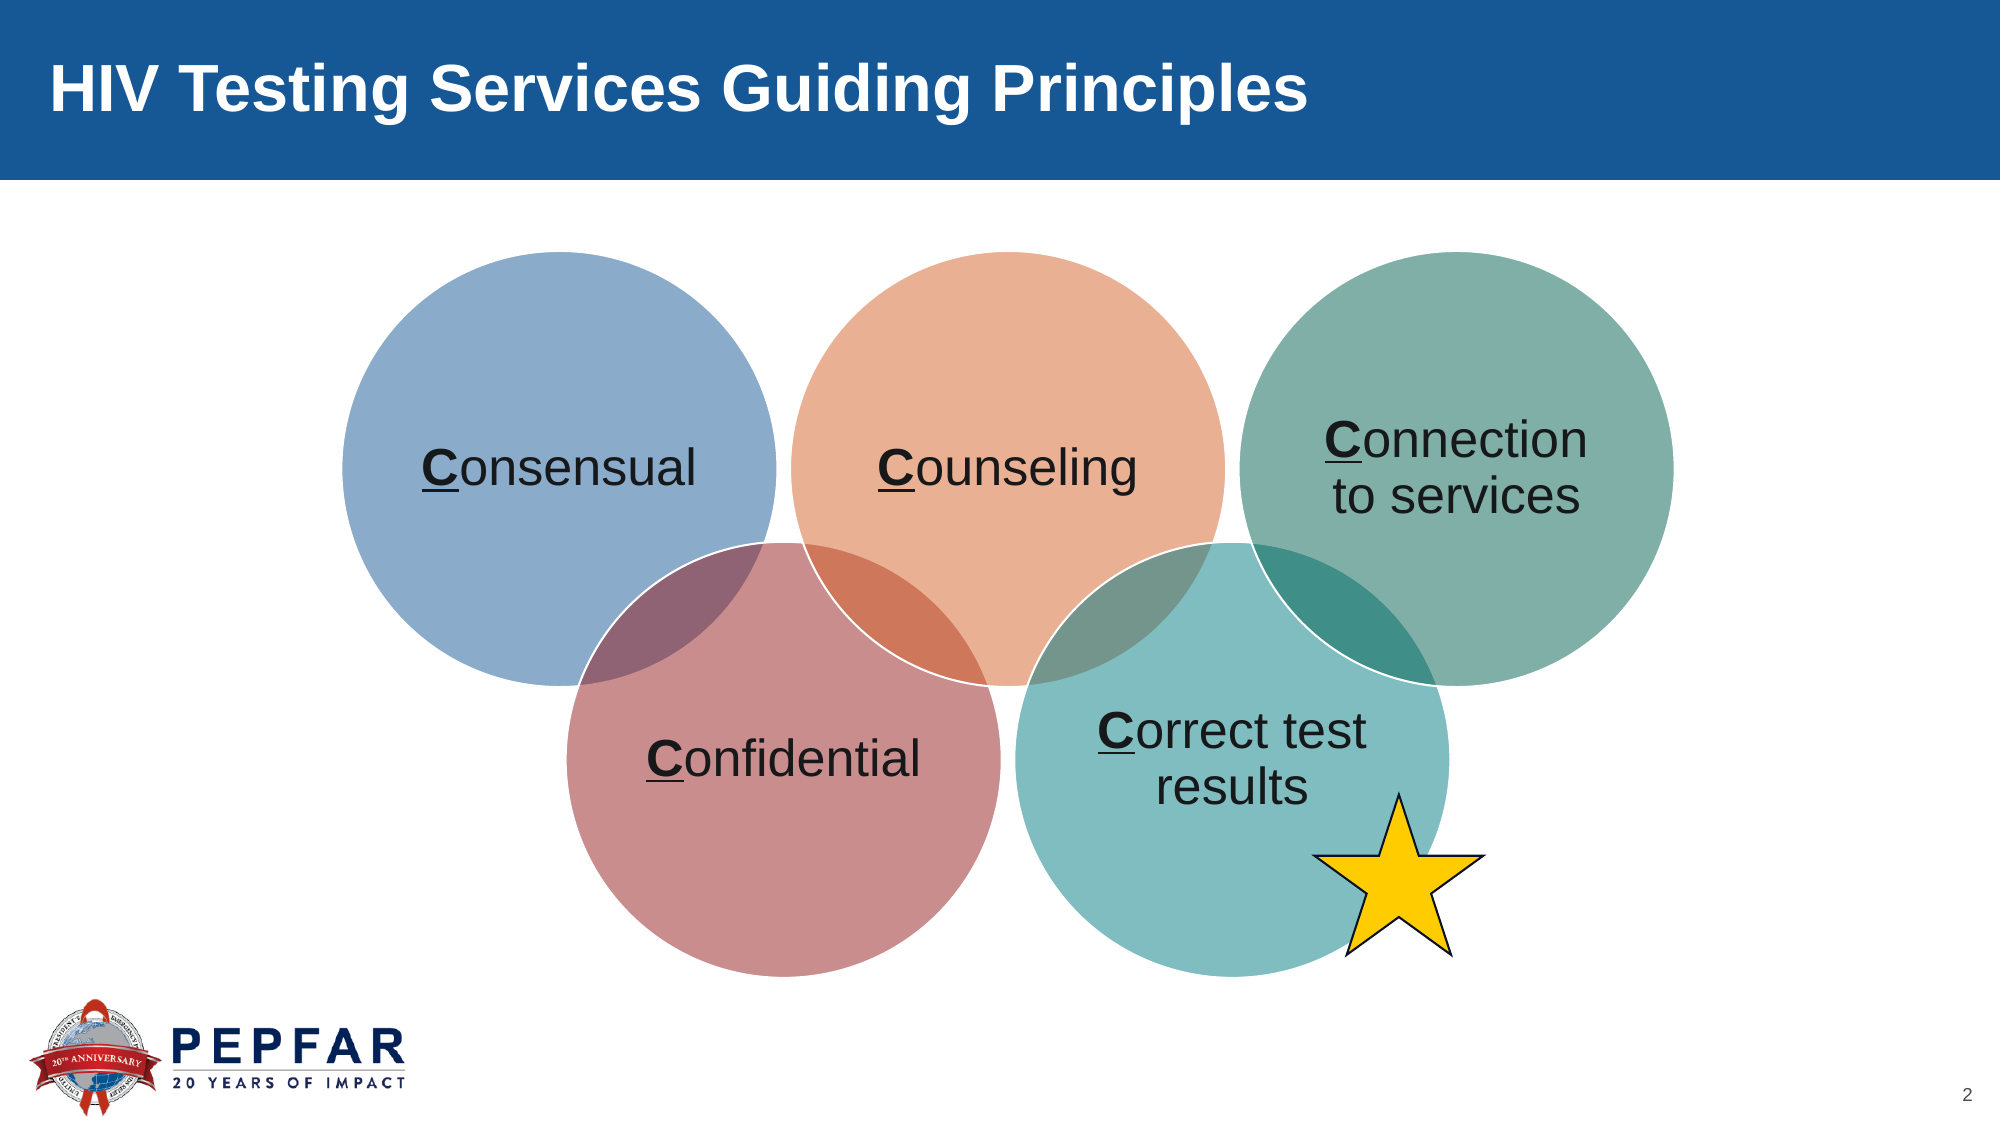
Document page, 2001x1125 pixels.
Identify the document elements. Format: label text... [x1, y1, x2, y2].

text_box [341, 169, 1675, 1059]
list HIV Testing Services Guiding Principles [49, 26, 1967, 154]
picture [29, 999, 405, 1117]
